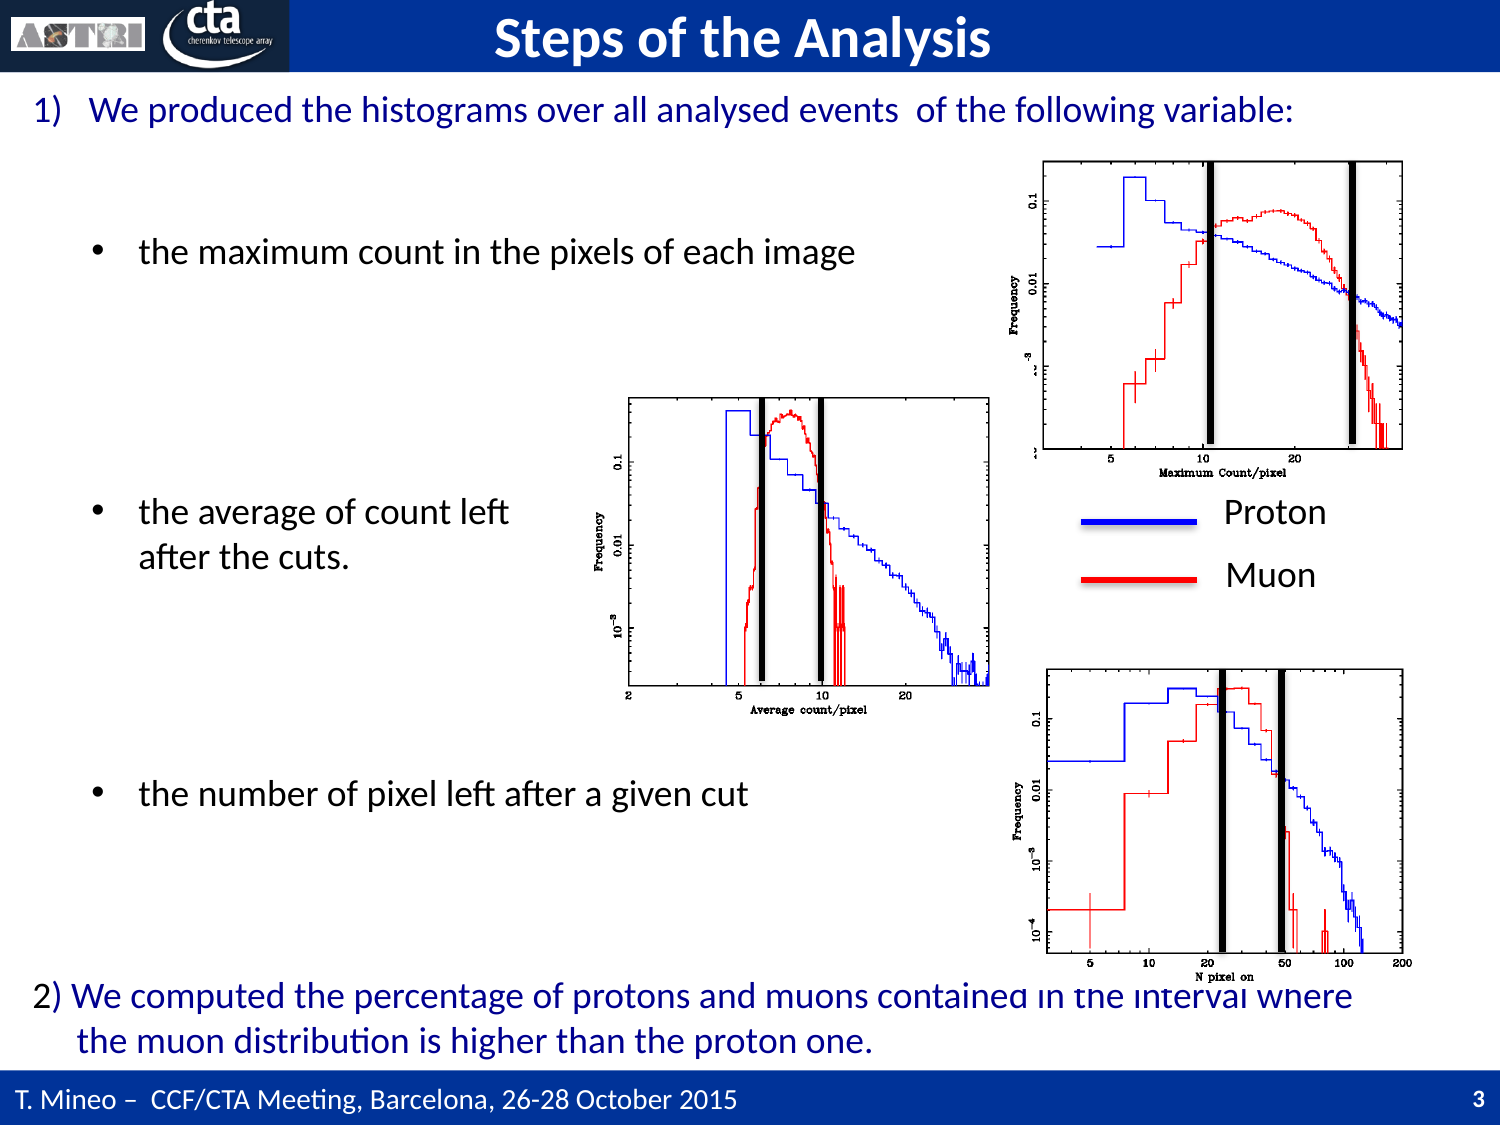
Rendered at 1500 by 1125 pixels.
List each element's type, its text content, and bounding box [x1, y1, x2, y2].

text_box 2) We computed the percentage of protons and muons contained in the interval where the muon distribution is higher than the proton one. [17, 964, 1424, 1069]
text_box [0, 0, 290, 73]
text_box the average of count left after the cuts. [76, 479, 577, 585]
text_box the maximum count in the pixels of each image [76, 219, 951, 280]
picture [582, 125, 1448, 989]
slide_number 3 [1411, 1075, 1500, 1120]
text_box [1080, 493, 1344, 604]
text_box T. Mineo – CCF/CTA Meeting, Barcelona, 26-28 October 2015 [0, 1070, 1500, 1125]
text_box Steps of the Analysis [293, 0, 1500, 73]
text_box We produced the histograms over all analysed events of the following variable: [17, 78, 1331, 138]
text_box the number of pixel left after a given cut [76, 761, 821, 822]
